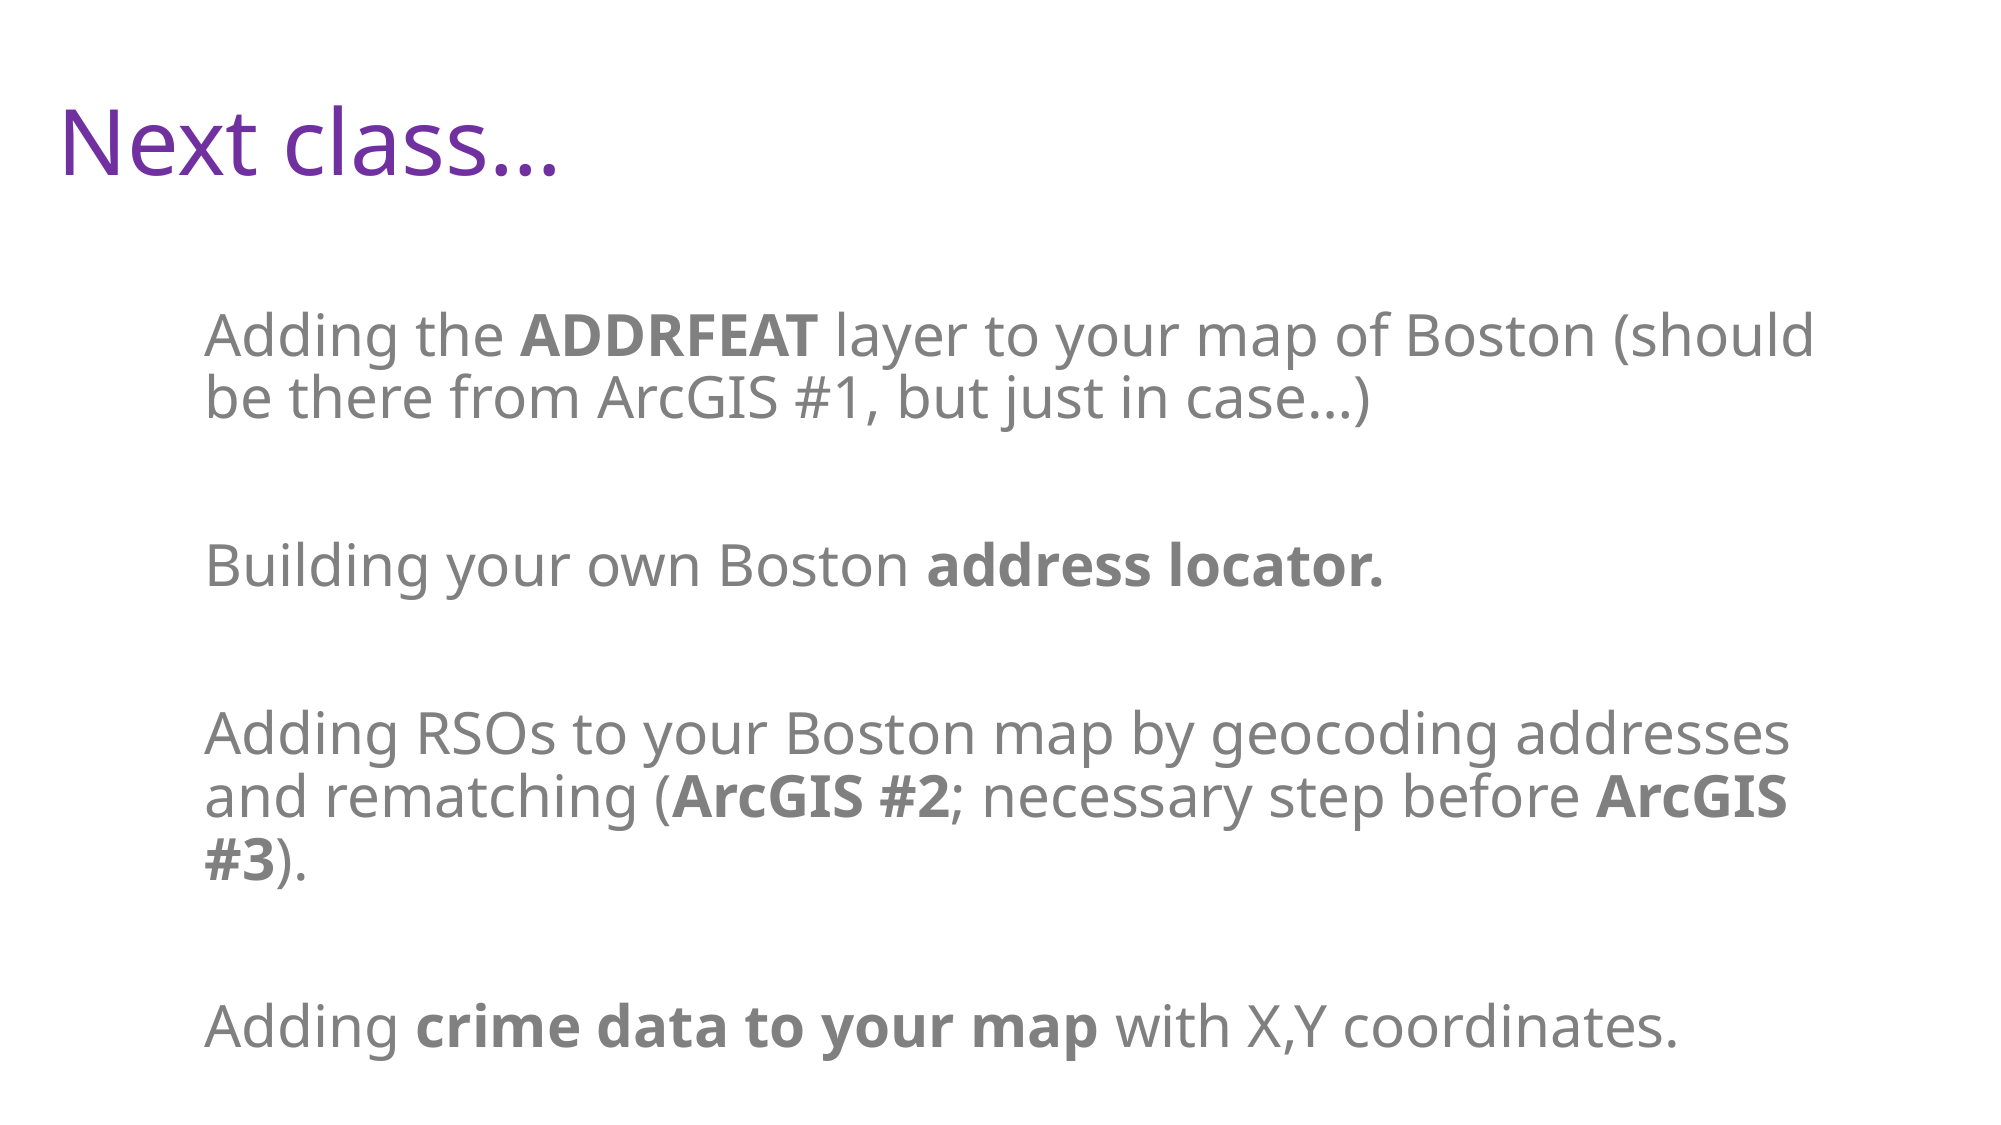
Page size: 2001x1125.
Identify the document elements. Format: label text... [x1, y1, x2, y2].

list Adding the ADDRFEAT layer to your map of Boston (should be there from ArcGIS #1, but just in case…) Building your own Boston address locator. Adding RSOs to your Boston map by geocoding addresses and rematching (ArcGIS #2; necessary step before ArcGIS #3). Adding crime data to your map with X,Y coordinates. [189, 298, 1915, 1013]
title Next class… [42, 37, 1768, 255]
